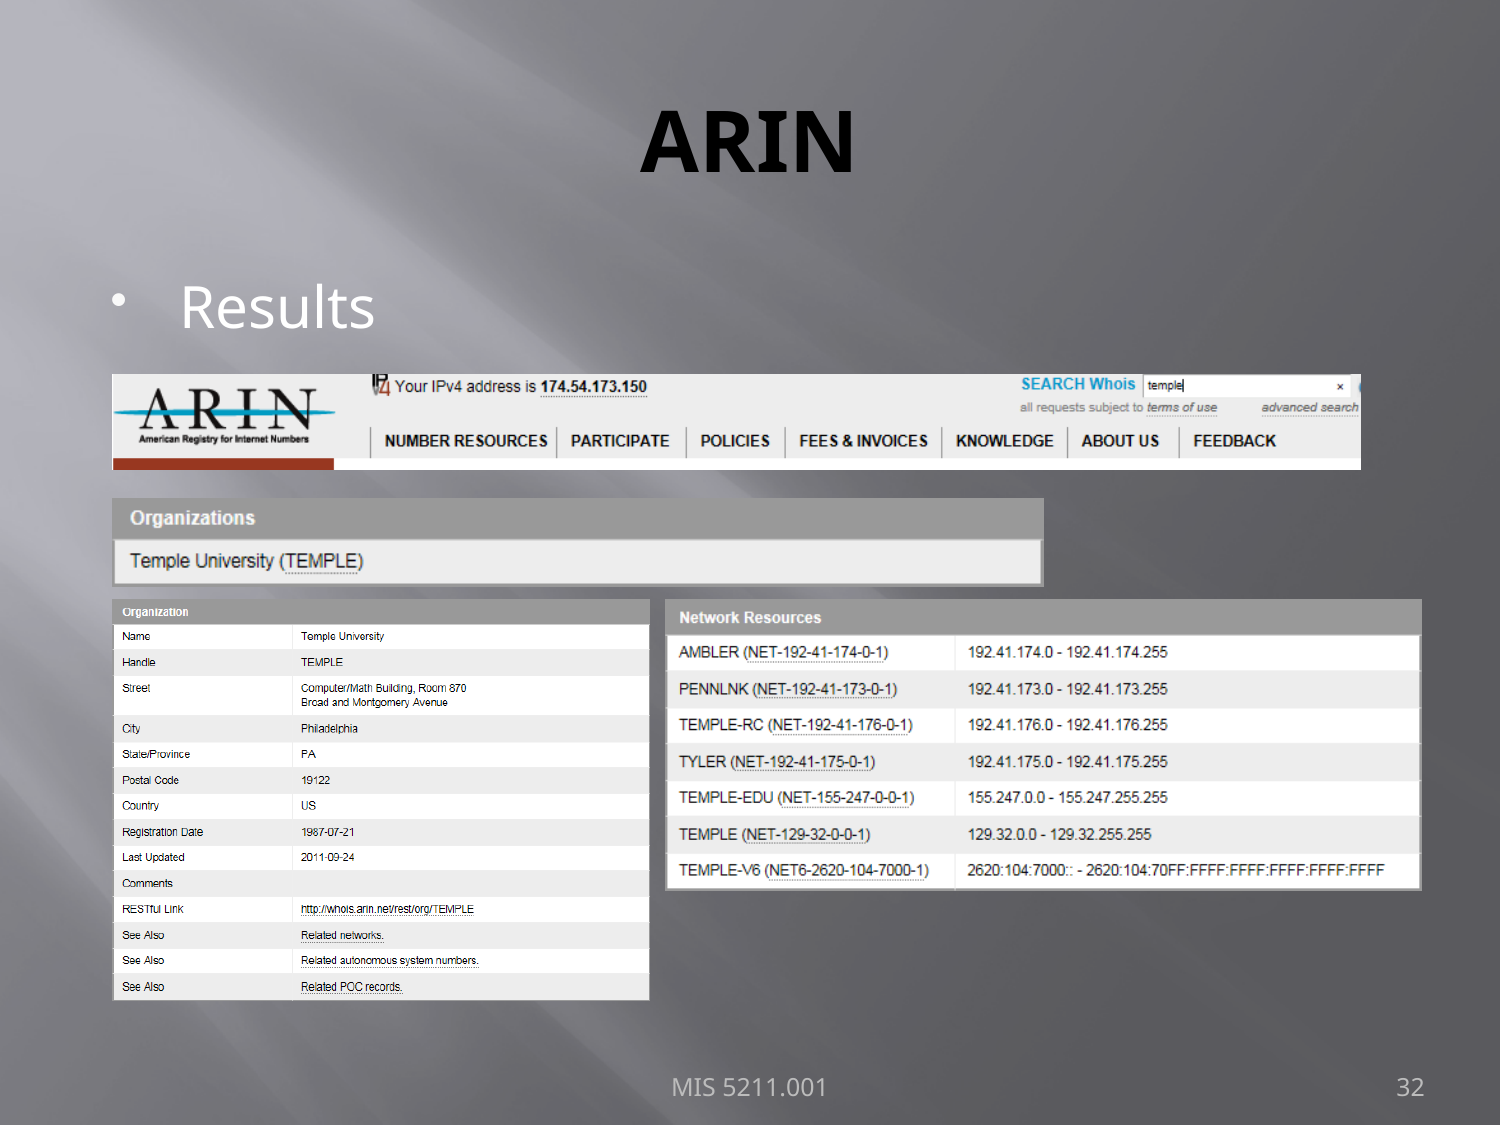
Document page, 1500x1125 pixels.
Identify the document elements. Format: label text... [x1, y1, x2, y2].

picture [112, 498, 1044, 587]
title ARIN [75, 45, 1425, 233]
picture [112, 374, 1361, 471]
picture [112, 599, 651, 1001]
footer MIS 5211.001 [512, 1052, 988, 1113]
picture [665, 599, 1423, 891]
list Results [75, 262, 1425, 1035]
slide_number 32 [1299, 1052, 1425, 1113]
